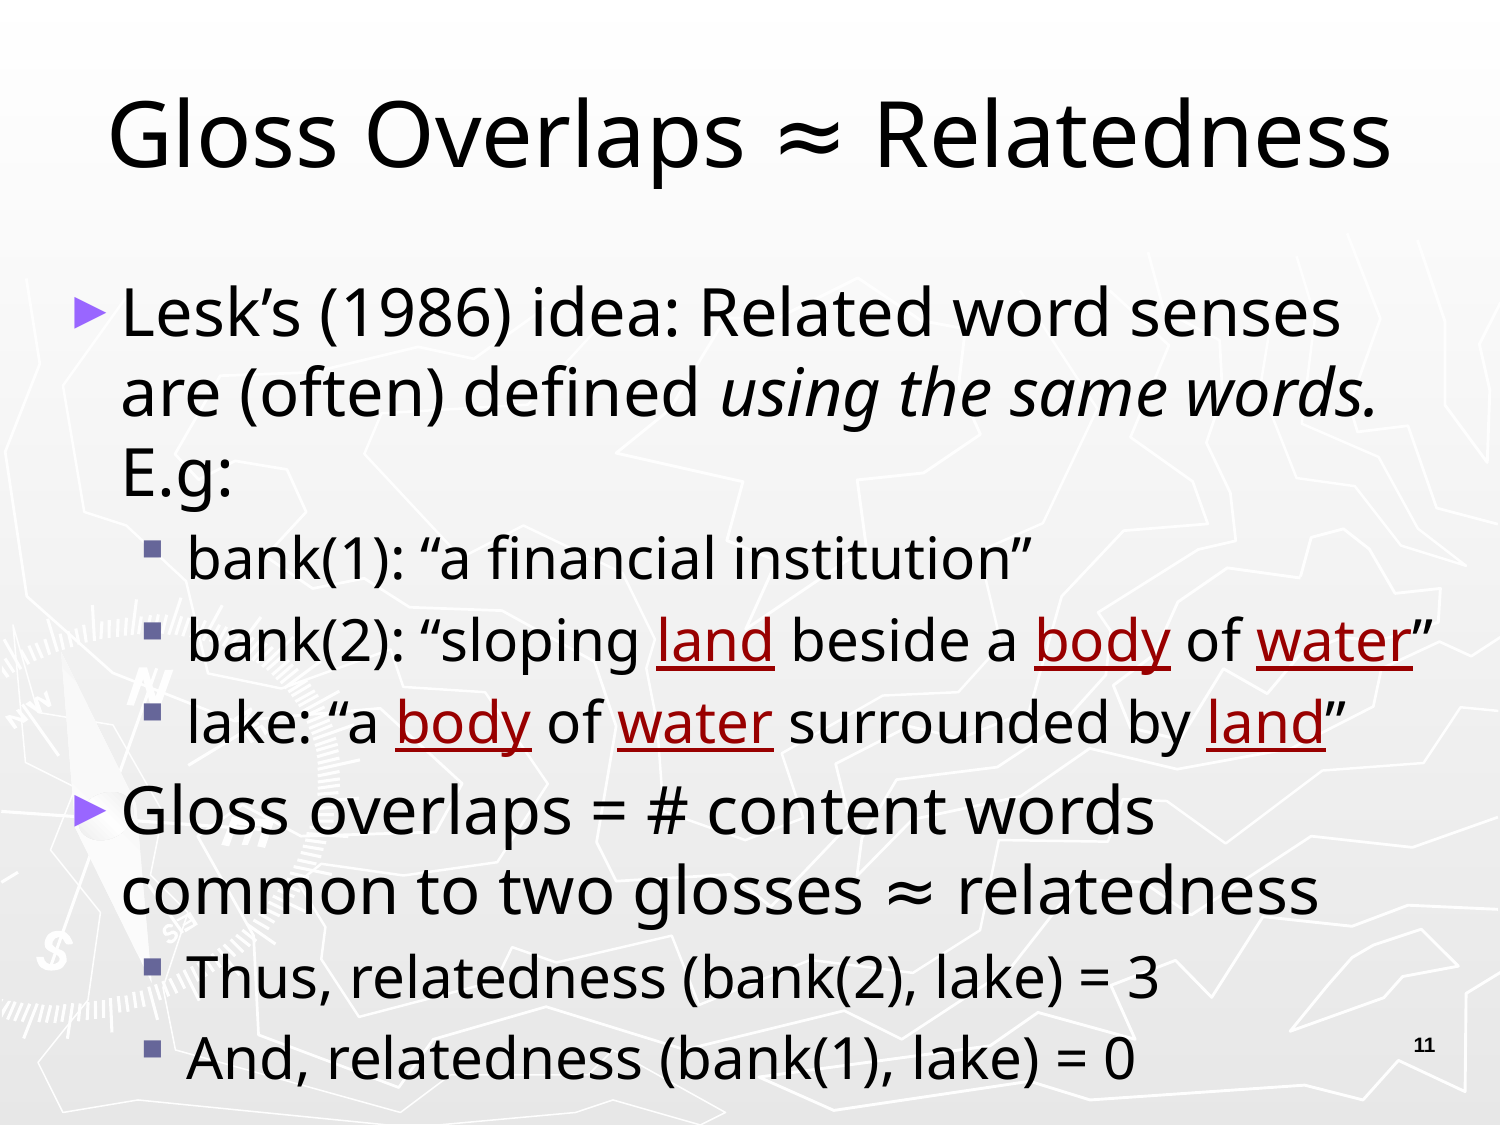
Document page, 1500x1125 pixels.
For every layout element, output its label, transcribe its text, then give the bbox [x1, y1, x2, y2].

list Lesk’s (1986) idea: Related word senses are (often) defined using the same words. E.g: bank(1): “a financial institution” bank(2): “sloping land beside a body of water” lake: “a body of water surrounded by land” Gloss overlaps = # content words common to two glosses ≈ relatedness Thus, relatedness (bank(2), lake) = 3 And, relatedness (bank(1), lake) = 0 [49, 262, 1451, 1038]
slide_number 11 [1074, 1038, 1451, 1103]
title Gloss Overlaps ≈ Relatedness [49, 37, 1451, 225]
